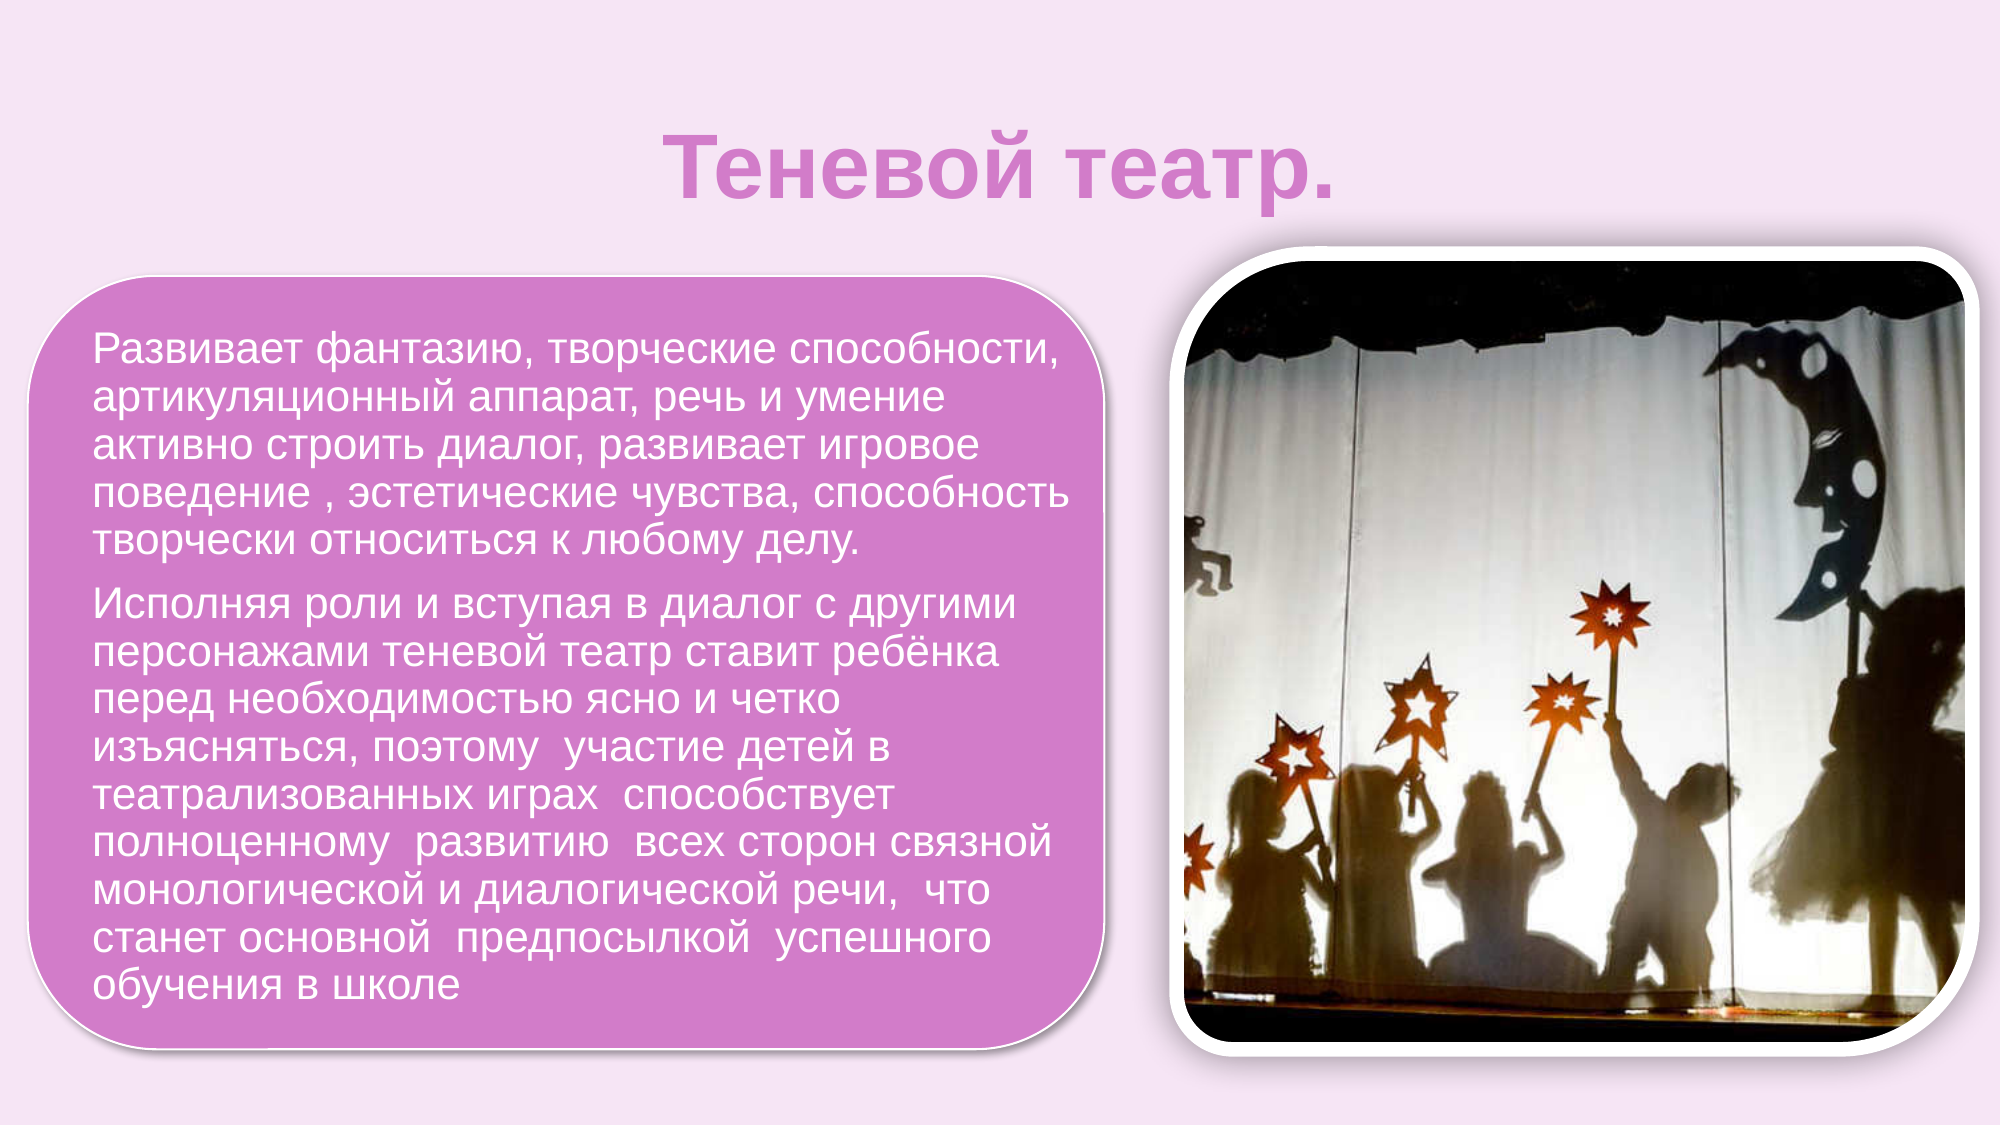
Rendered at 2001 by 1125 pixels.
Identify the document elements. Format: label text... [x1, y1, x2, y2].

text_box [26, 276, 1073, 1024]
title Теневой театр. [137, 59, 1863, 278]
text_box [90, 1032, 1042, 1051]
picture [1176, 253, 1973, 1050]
list Развивает фантазию, творческие способности, артикуляционный аппарат, речь и умение активно строить диалог, развивает игровое поведение , эстетические чувства, способность творчески относиться к любому делу. Исполняя роли и вступая в диалог с другими персонажами теневой театр ставит ребёнка перед необходимостью ясно и четко изъясняться, поэтому участие детей в театрализованных играх способствует полноценному развитию всех сторон связной монологической и диалогической речи, что станет основной предпосылкой успешного обучения в школе [77, 318, 1118, 1032]
